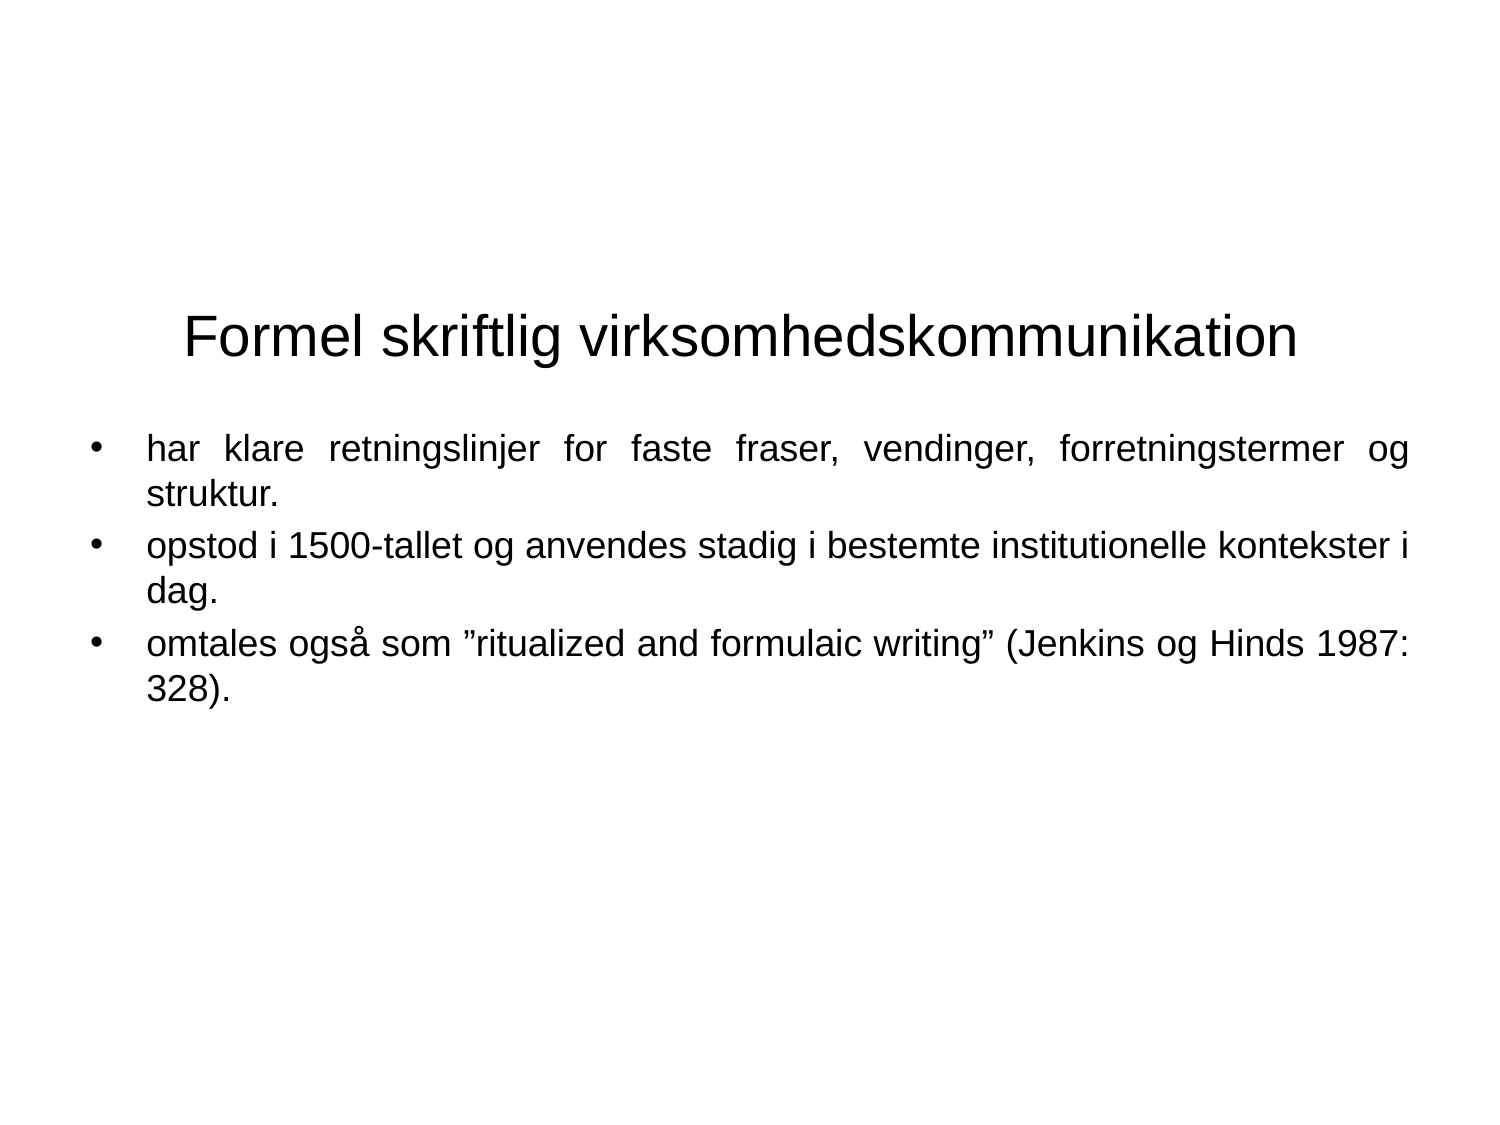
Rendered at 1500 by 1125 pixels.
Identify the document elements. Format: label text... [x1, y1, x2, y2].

list har klare retningslinjer for faste fraser, vendinger, forretningstermer og struktur. opstod i 1500-tallet og anvendes stadig i bestemte institutionelle kontekster i dag. omtales også som ”ritualized and formulaic writing” (Jenkins og Hinds 1987: 328). [75, 416, 1425, 1125]
title Formel skriftlig virksomhedskommunikation [75, 239, 1425, 416]
